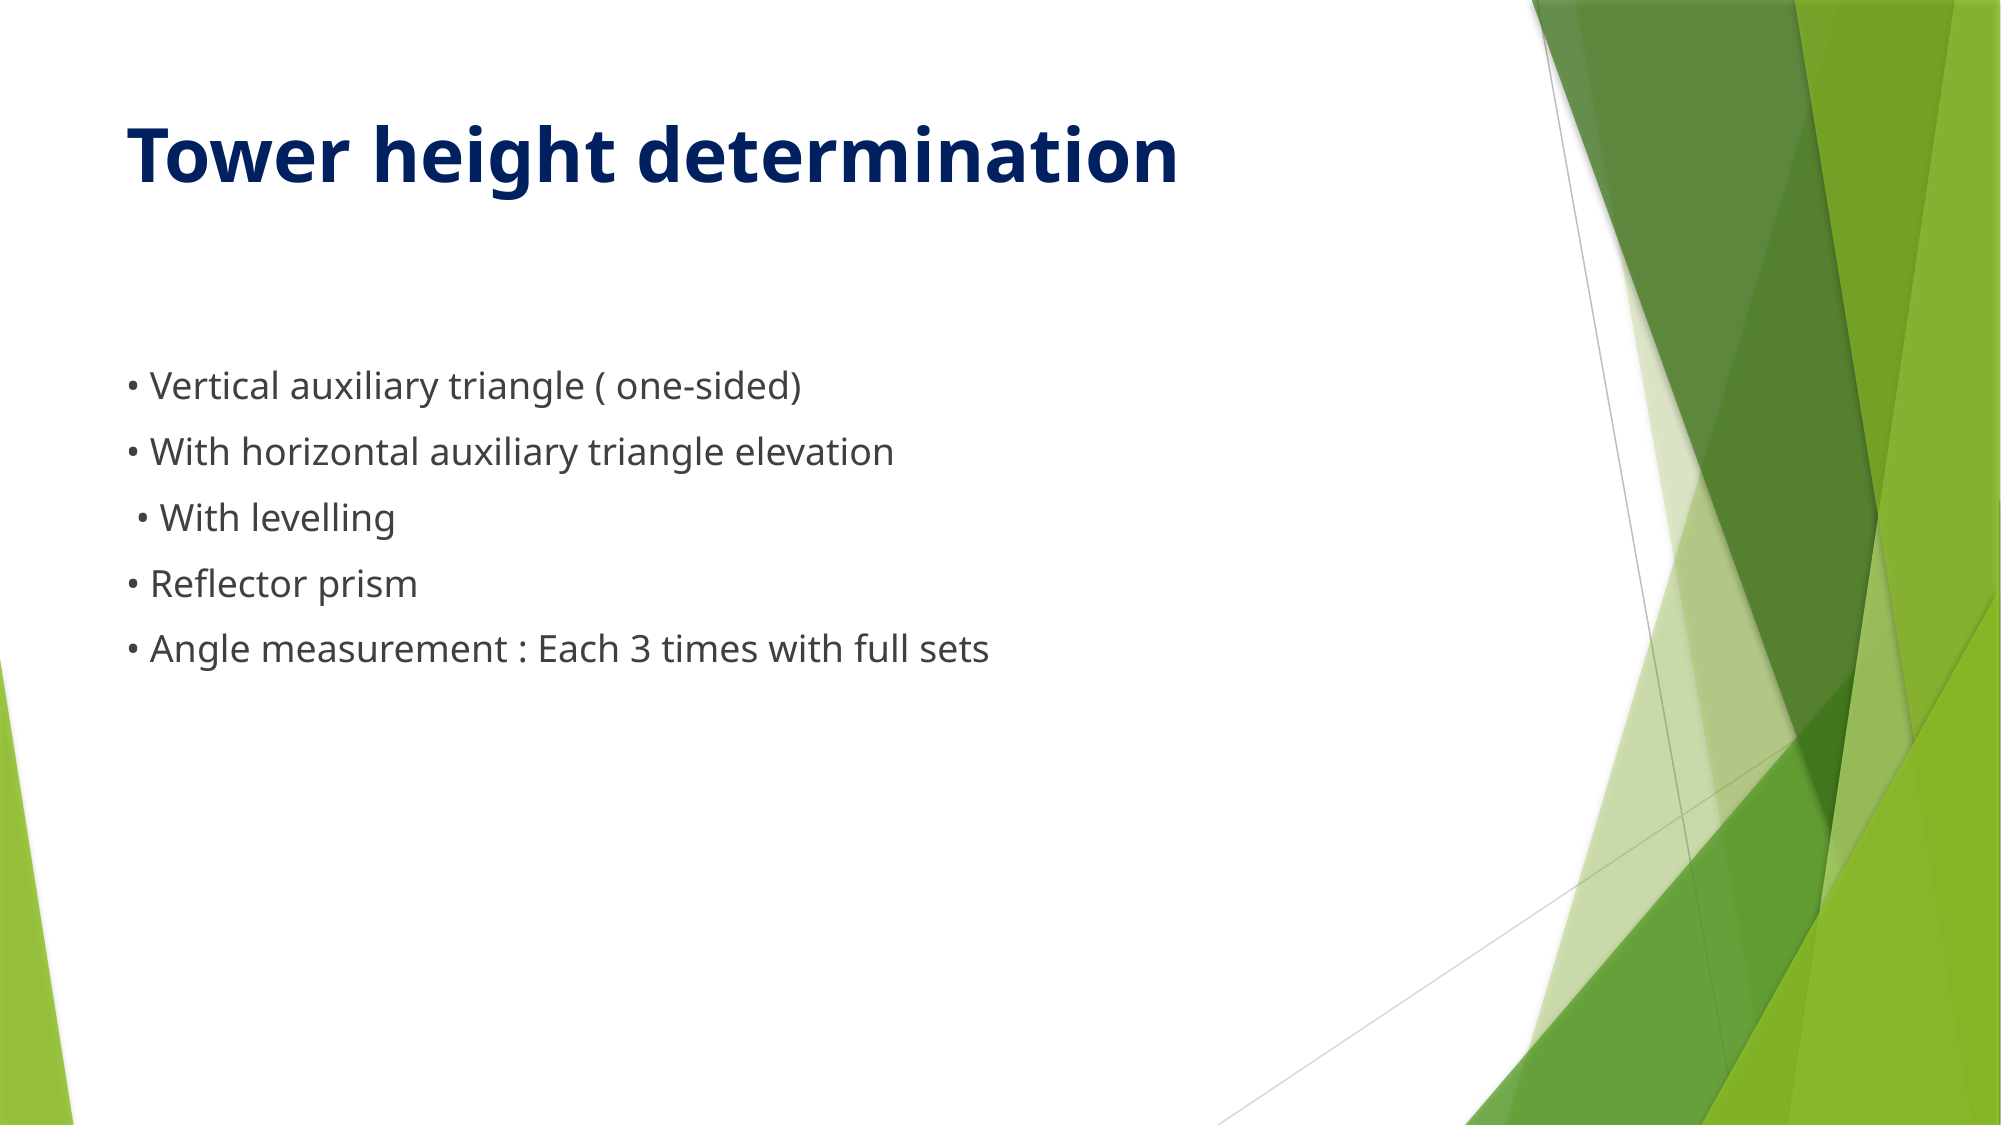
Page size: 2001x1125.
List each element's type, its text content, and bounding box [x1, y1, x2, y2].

title Tower height determination [111, 99, 1522, 317]
list • Vertical auxiliary triangle ( one-sided) • With horizontal auxiliary triangle elevation • With levelling • Reflector prism • Angle measurement : Each 3 times with full sets [111, 354, 1522, 992]
